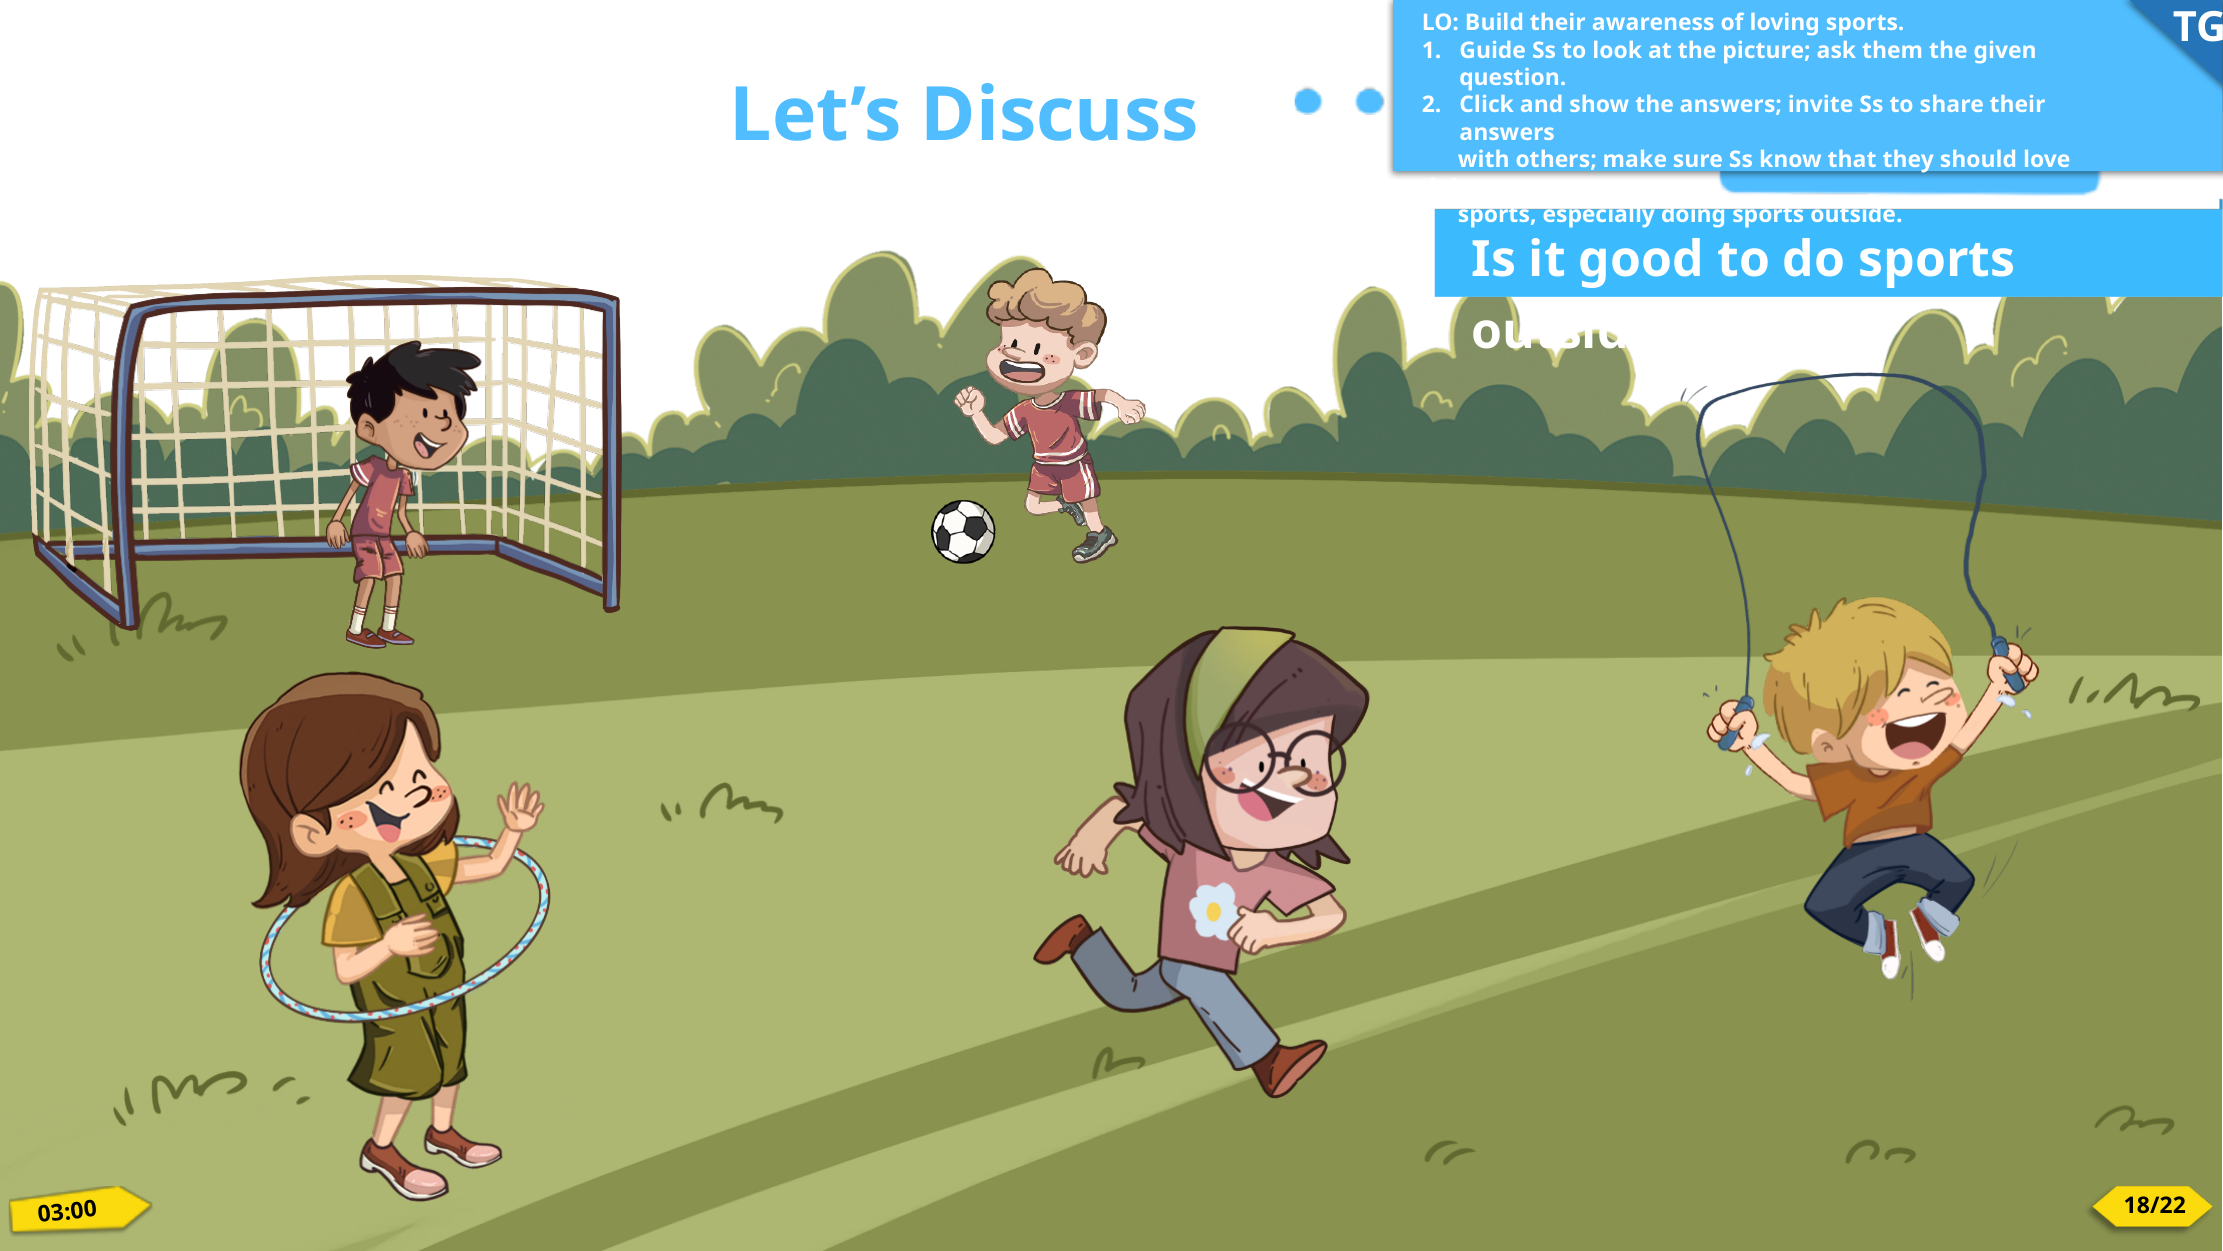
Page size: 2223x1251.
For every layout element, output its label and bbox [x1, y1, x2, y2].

text_box [2058, 1181, 2223, 1240]
picture [0, 0, 2223, 1251]
text_box [0, 1186, 154, 1237]
